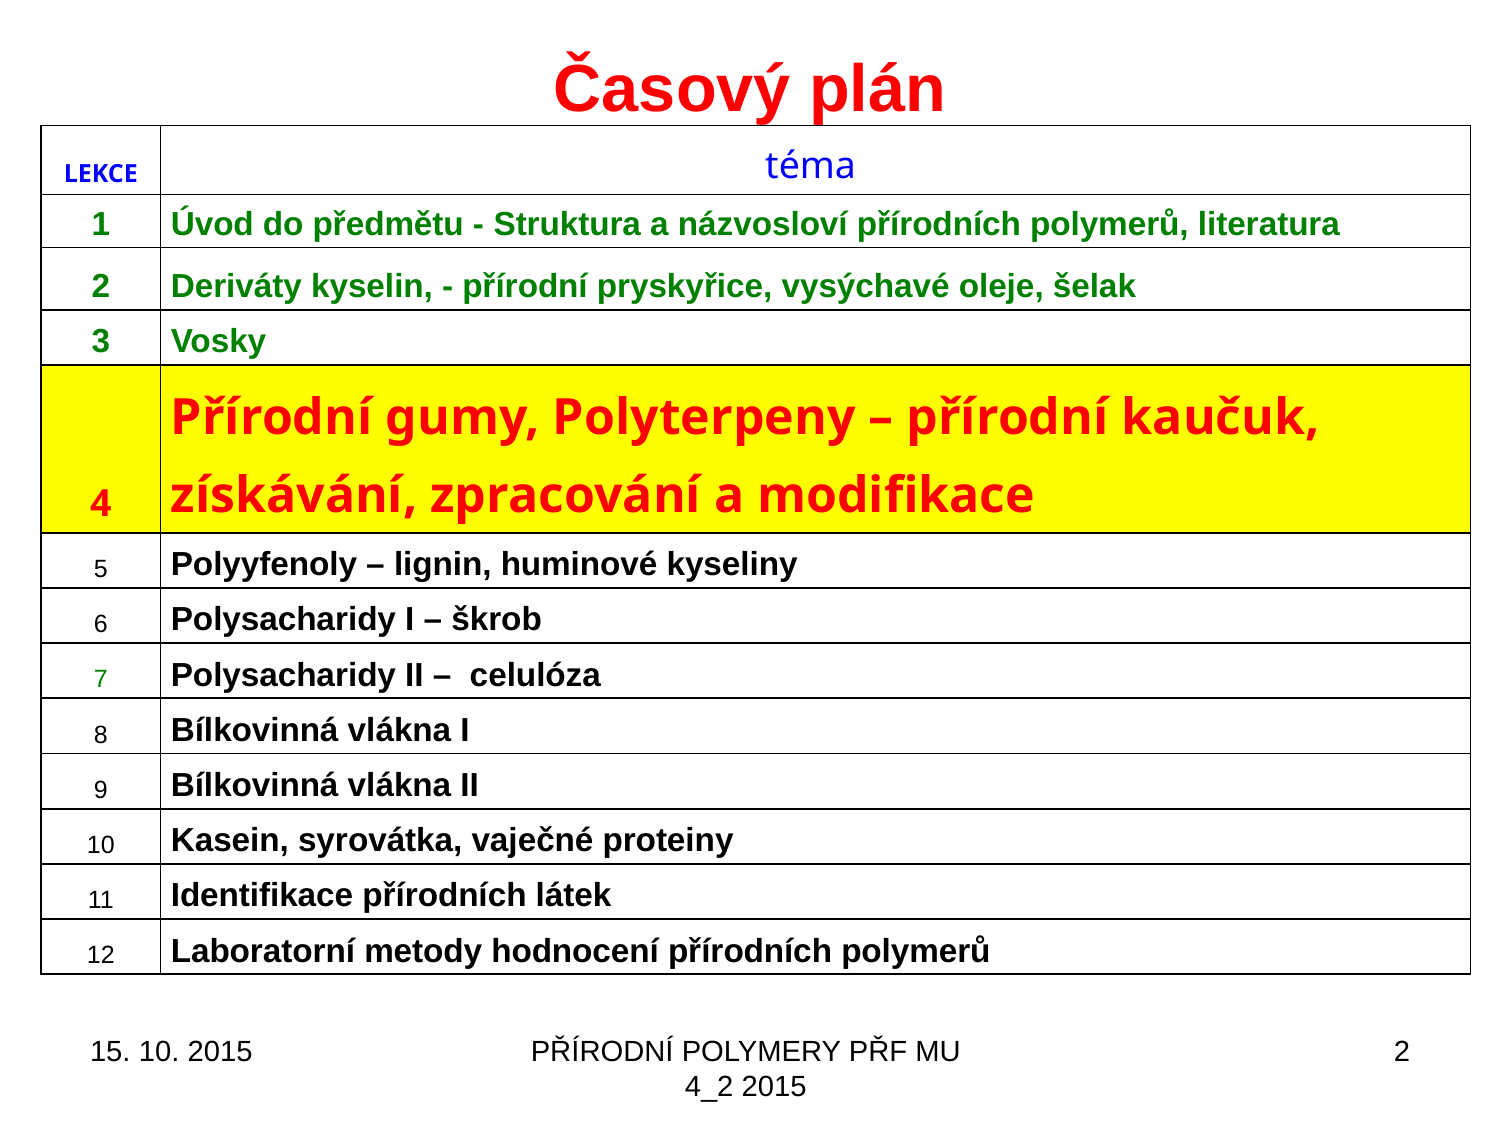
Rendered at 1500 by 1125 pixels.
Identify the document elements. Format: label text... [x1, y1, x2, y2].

table_cell Polysacharidy II – celulóza [161, 644, 1470, 697]
table_cell Polysacharidy I – škrob [161, 589, 1470, 642]
table_cell 12 [42, 920, 160, 973]
table_cell 1 [42, 195, 160, 247]
table_header téma [161, 126, 1470, 194]
table_cell 5 [42, 534, 160, 587]
slide_number 15. 10. 2015 [74, 1024, 426, 1103]
table_cell Vosky [161, 311, 1470, 364]
table_cell 3 [42, 311, 160, 364]
table_cell Laboratorní metody hodnocení přírodních polymerů [161, 920, 1470, 973]
table_header LEKCE [42, 126, 160, 194]
table_cell 8 [42, 699, 160, 753]
table_cell Úvod do předmětu - Struktura a názvosloví přírodních polymerů, literatura [161, 195, 1470, 247]
table_cell 7 [42, 644, 160, 697]
table_cell Bílkovinná vlákna I [161, 699, 1470, 753]
table_cell Deriváty kyselin, - přírodní pryskyřice, vysýchavé oleje, šelak [161, 248, 1470, 309]
table_cell Polyyfenoly – lignin, huminové kyseliny [161, 534, 1470, 587]
table_cell 6 [42, 589, 160, 642]
footer PŘÍRODNÍ POLYMERY PŘF MU 4_2 2015 [512, 1024, 988, 1103]
table_cell Identifikace přírodních látek [161, 865, 1470, 918]
table_cell 11 [42, 865, 160, 918]
table_cell 10 [42, 810, 160, 863]
table_cell 9 [42, 754, 160, 808]
slide_number 2 [1074, 1024, 1426, 1103]
table_cell Kasein, syrovátka, vaječné proteiny [161, 810, 1470, 863]
title Časový plán [74, 44, 1426, 125]
table_cell Přírodní gumy, Polyterpeny – přírodní kaučuk, získávání, zpracování a modifikace [161, 366, 1470, 532]
table_cell 2 [42, 248, 160, 309]
table_cell 4 [42, 366, 160, 532]
table_cell Bílkovinná vlákna II [161, 754, 1470, 808]
